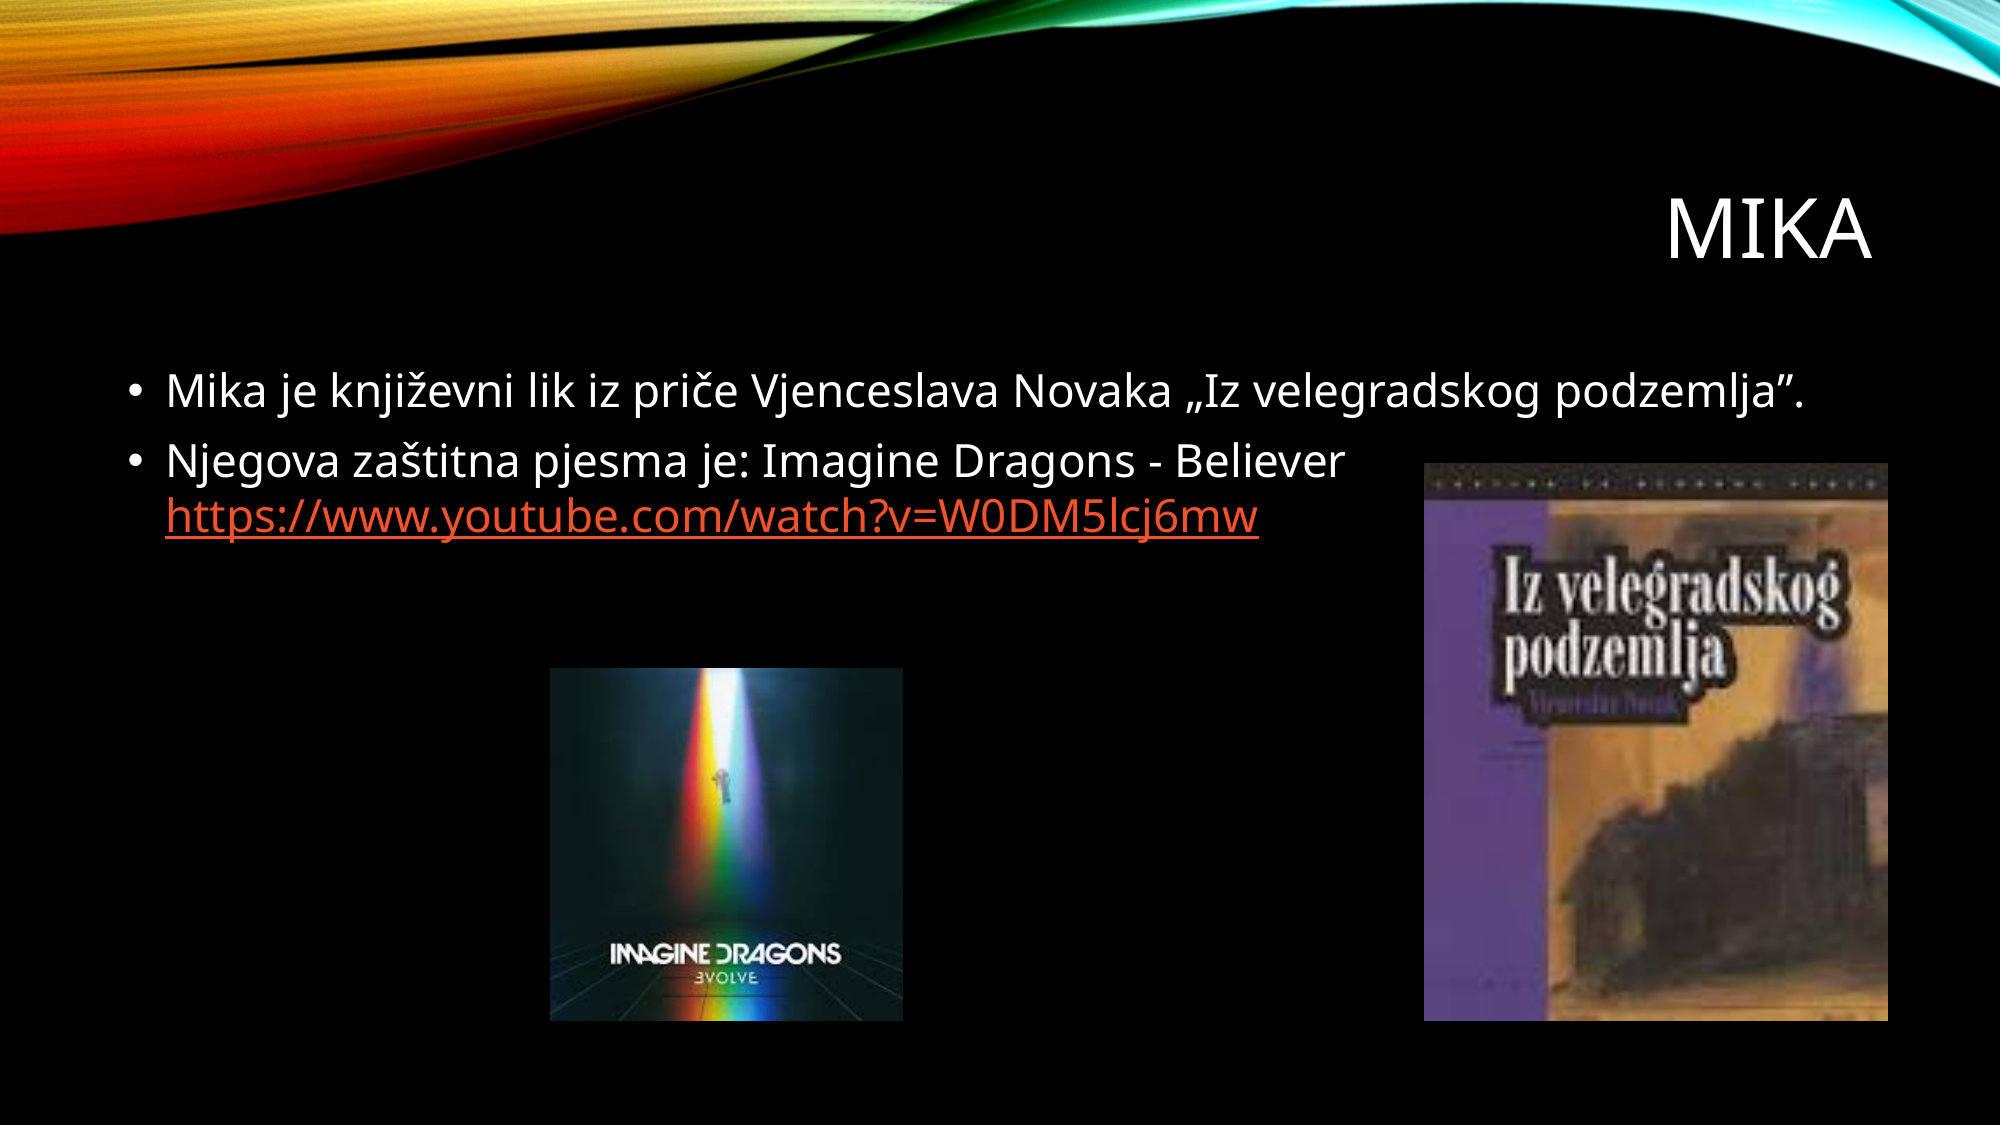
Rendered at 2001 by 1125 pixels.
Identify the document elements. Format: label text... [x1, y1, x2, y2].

picture [550, 668, 903, 1021]
picture [1424, 463, 1888, 1021]
title Mika [474, 125, 1888, 338]
list Mika je književni lik iz priče Vjenceslava Novaka „Iz velegradskog podzemlja”. Njegova zaštitna pjesma je: Imagine Dragons - Believer https://www.youtube.com/watch?v=W0DM5lcj6mw [112, 360, 1888, 1021]
picture [0, 0, 2000, 237]
